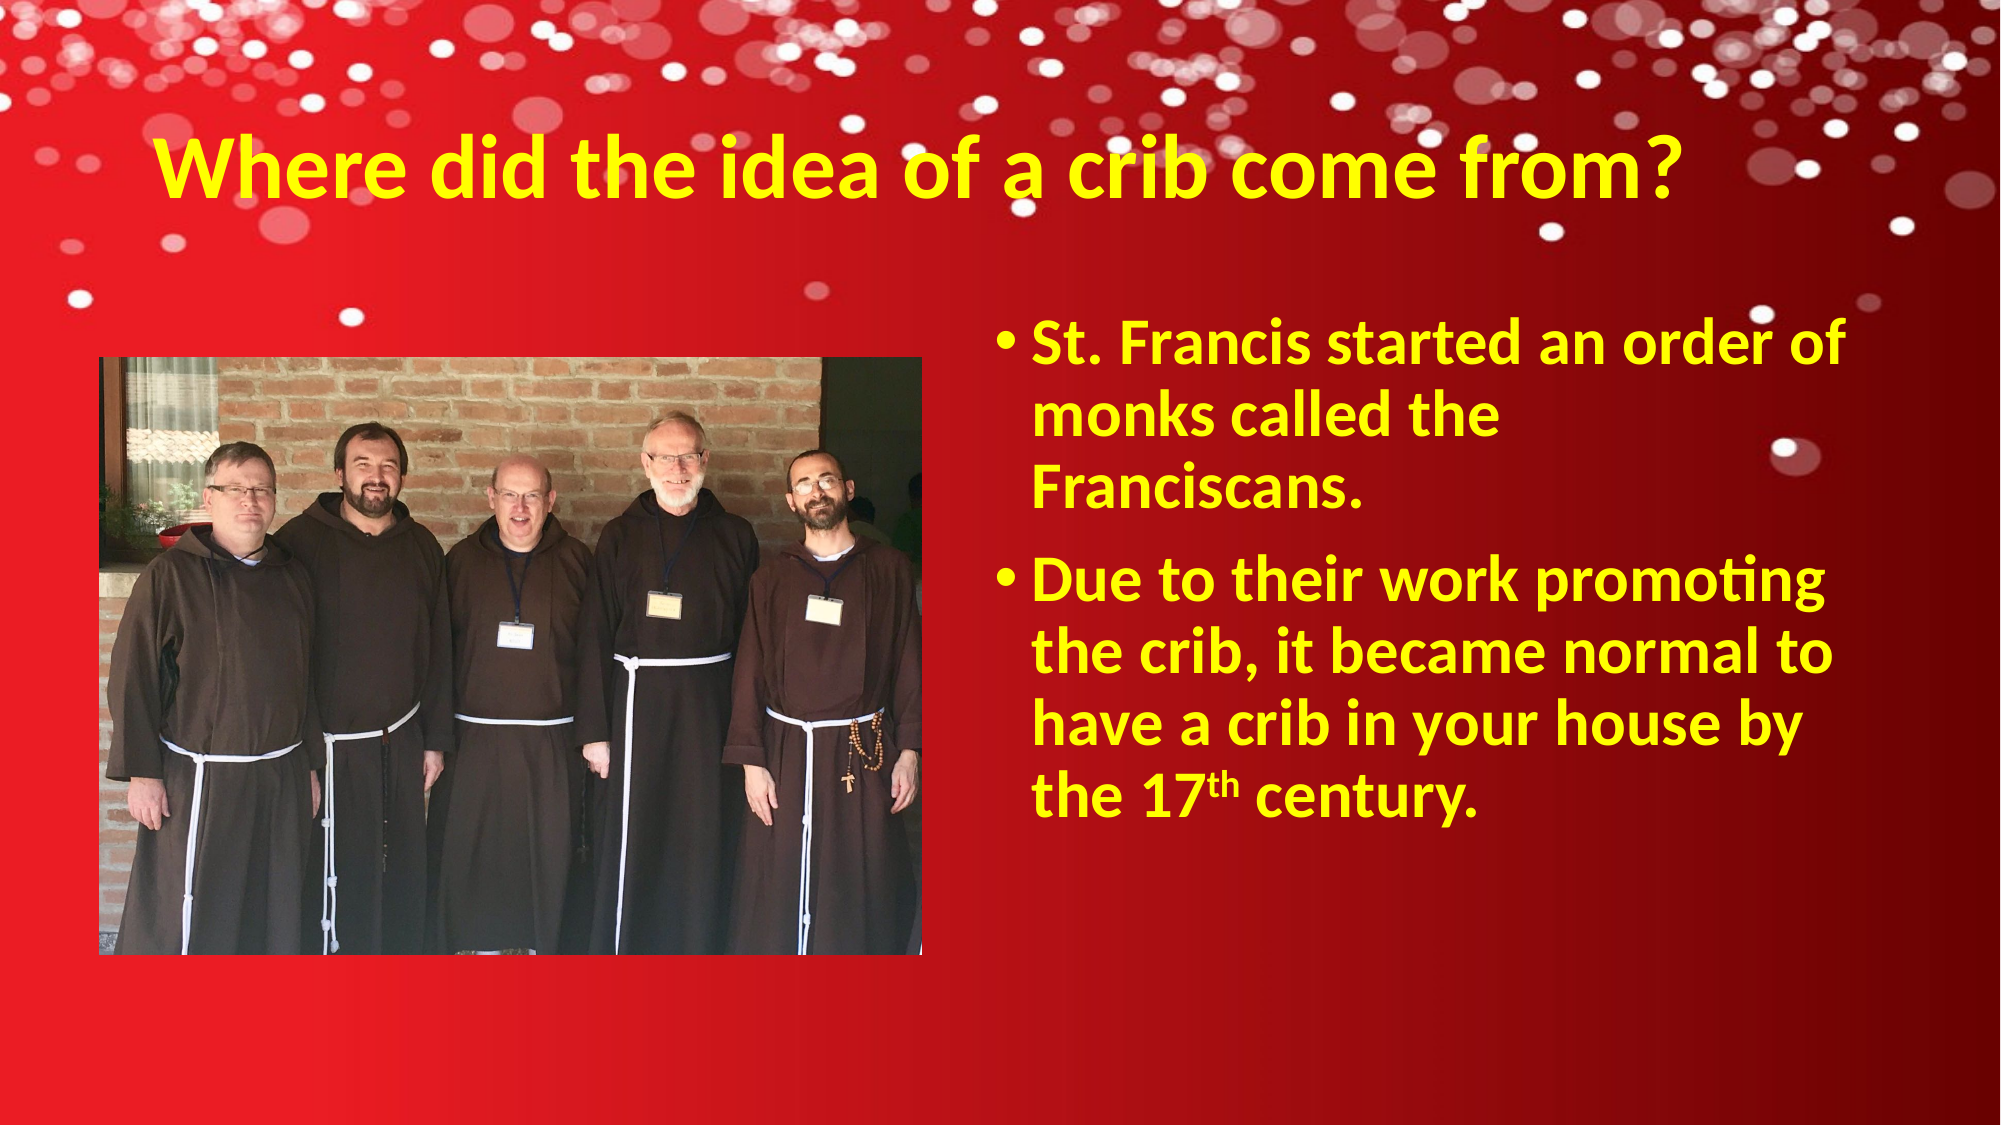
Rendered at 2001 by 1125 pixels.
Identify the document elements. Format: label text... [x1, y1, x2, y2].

list St. Francis started an order of monks called the Franciscans. Due to their work promoting the crib, it became normal to have a crib in your house by the 17th century. [979, 299, 1863, 1014]
title Where did the idea of a crib come from? [137, 59, 1863, 278]
picture [0, 0, 2001, 1125]
